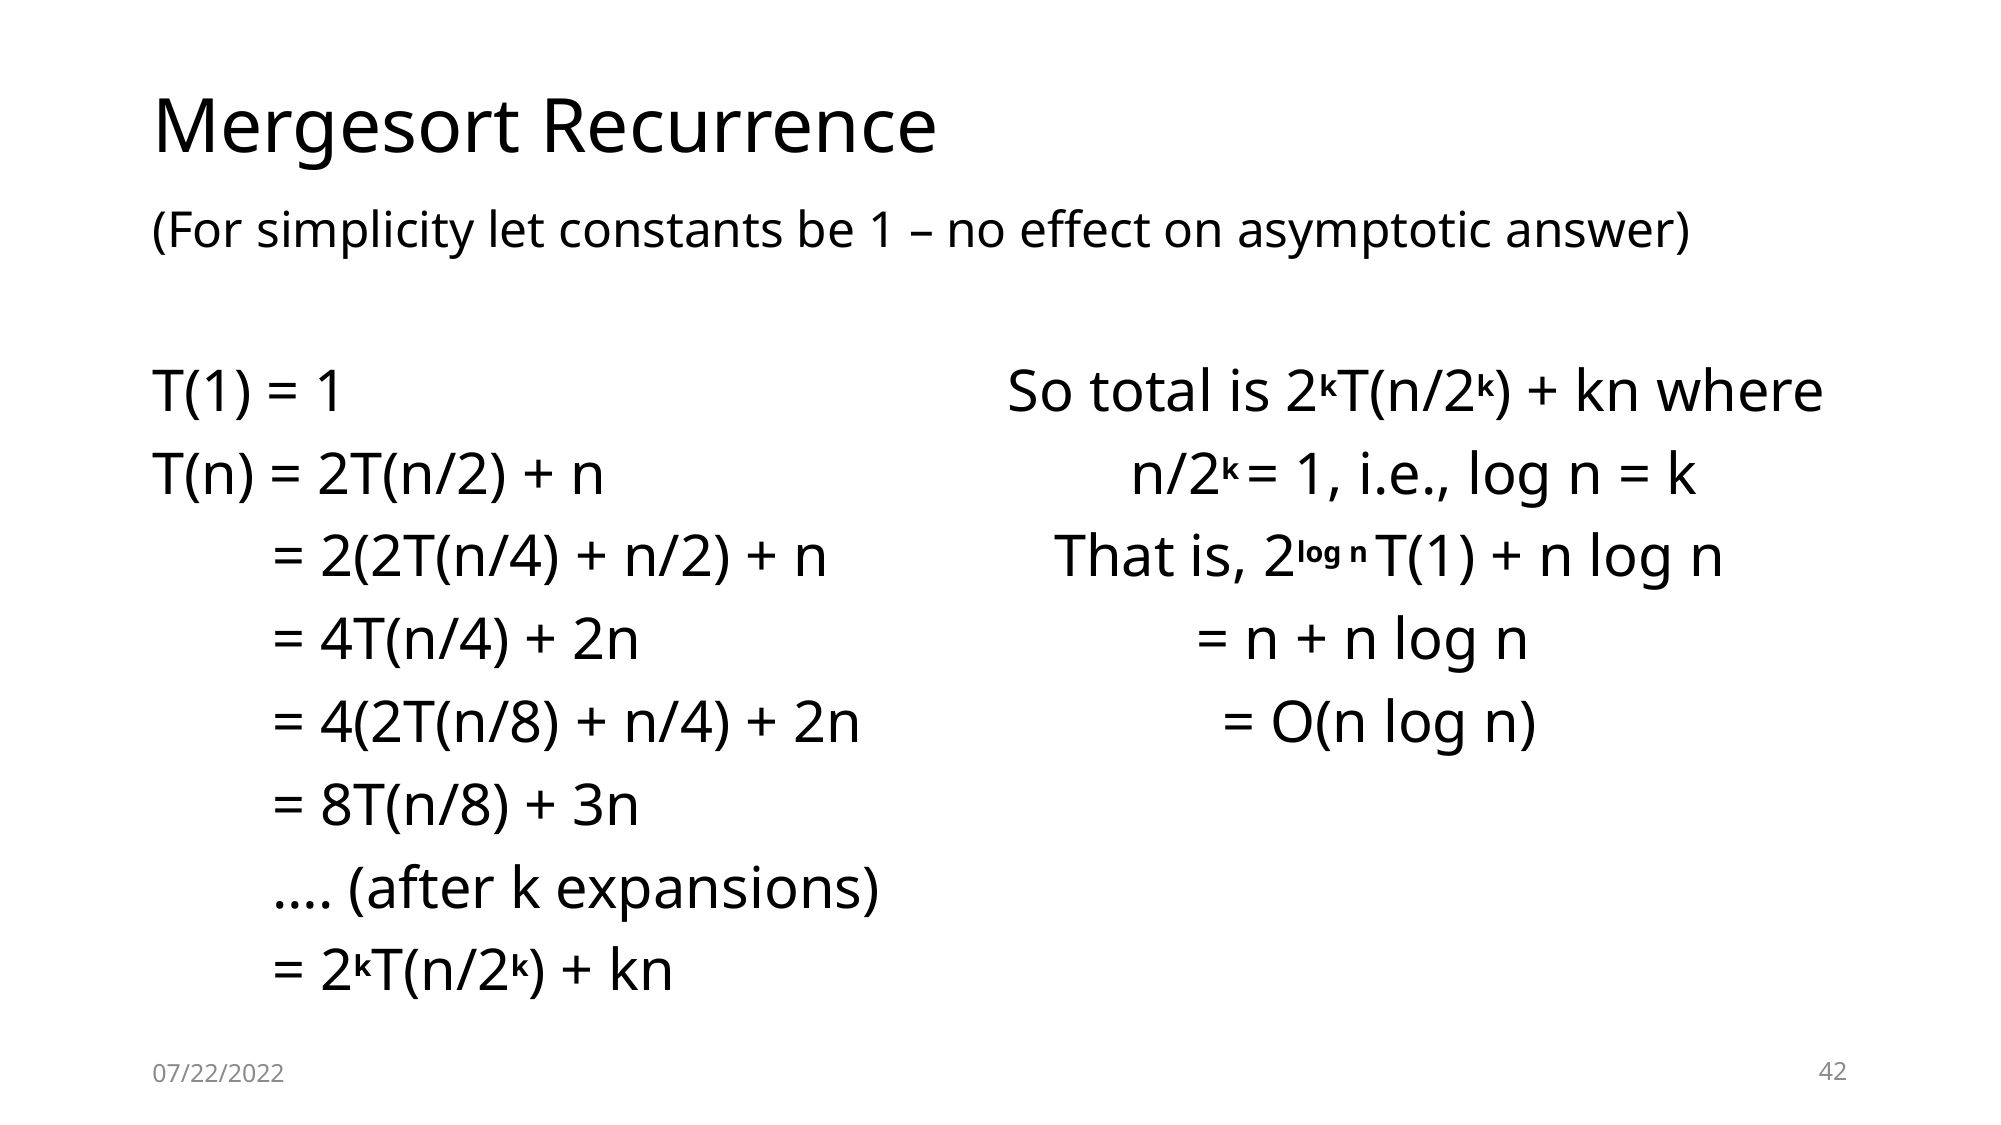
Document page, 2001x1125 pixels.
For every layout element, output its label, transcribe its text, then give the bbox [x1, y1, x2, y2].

slide_number 42 [1412, 1042, 1863, 1103]
title Mergesort Recurrence [137, 59, 1863, 197]
list (For simplicity let constants be 1 – no effect on asymptotic answer) T(1) = 1 So total is 2kT(n/2k) + kn where T(n) = 2T(n/2) + n n/2k = 1, i.e., log n = k = 2(2T(n/4) + n/2) + n That is, 2log n T(1) + n log n = 4T(n/4) + 2n = n + n log n = 4(2T(n/8) + n/4) + 2n = O(n log n) = 8T(n/8) + 3n …. (after k expansions) = 2kT(n/2k) + kn [137, 197, 1863, 1014]
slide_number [137, 1042, 588, 1103]
